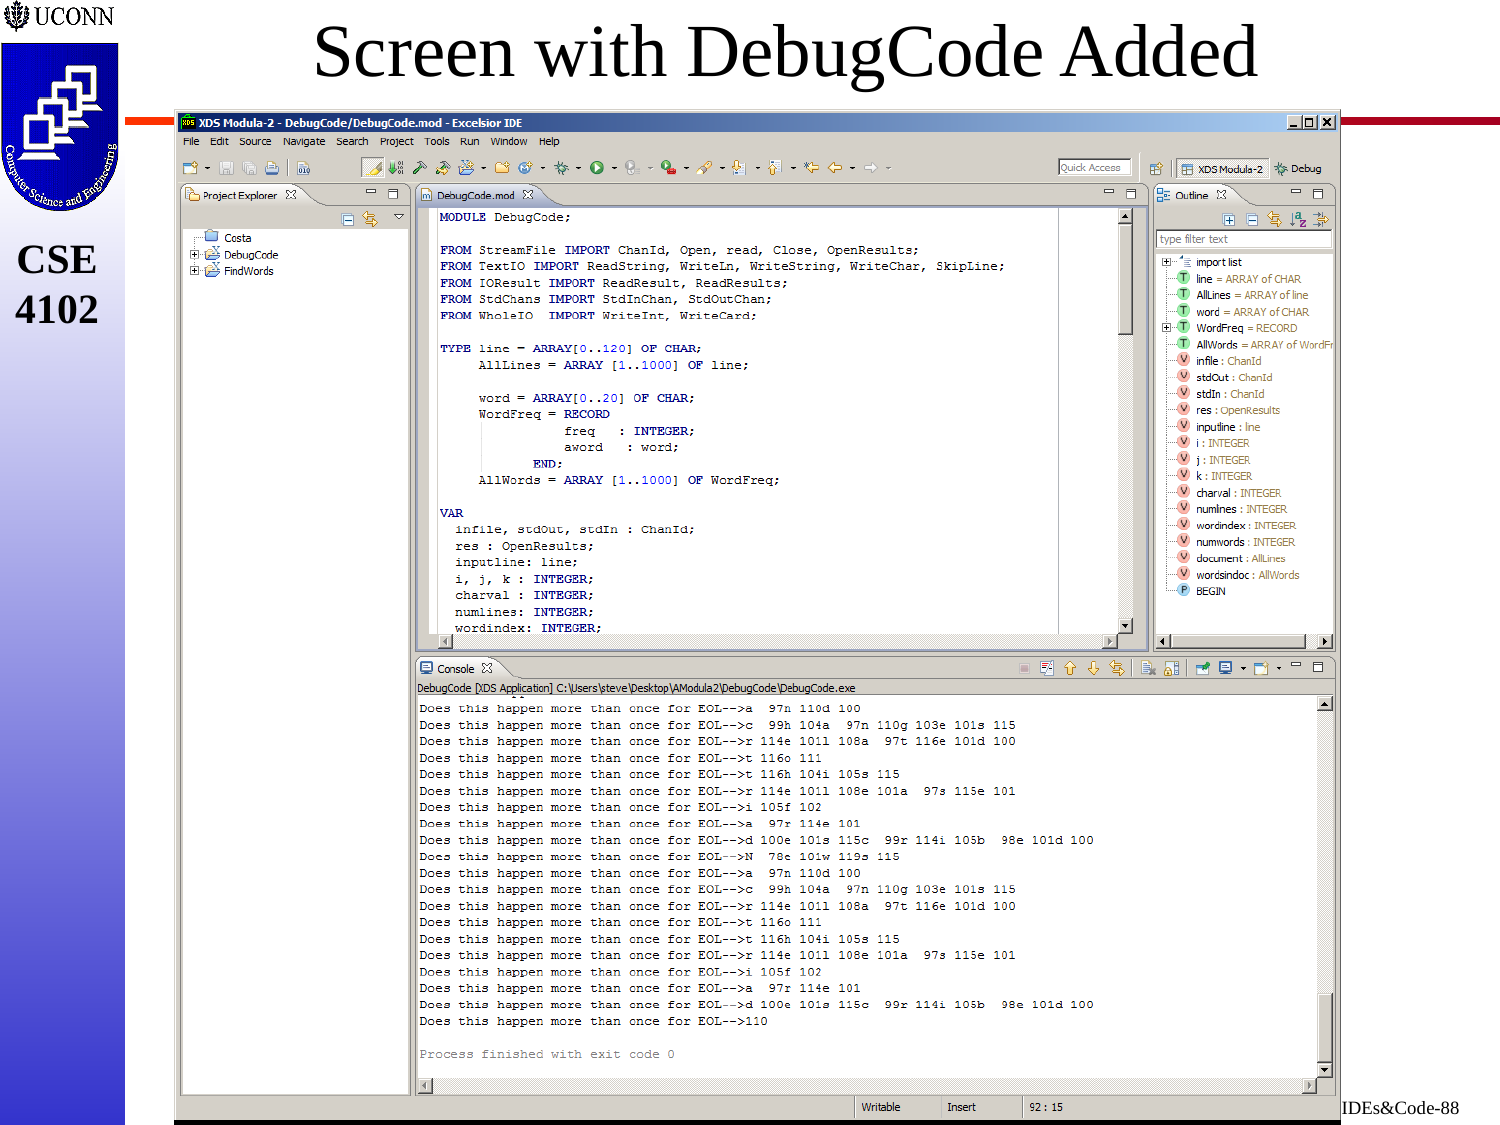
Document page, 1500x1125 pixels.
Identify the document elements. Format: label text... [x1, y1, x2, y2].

picture [174, 109, 1341, 1125]
title Screen with DebugCode Added [124, 0, 1448, 113]
picture [0, 0, 119, 213]
